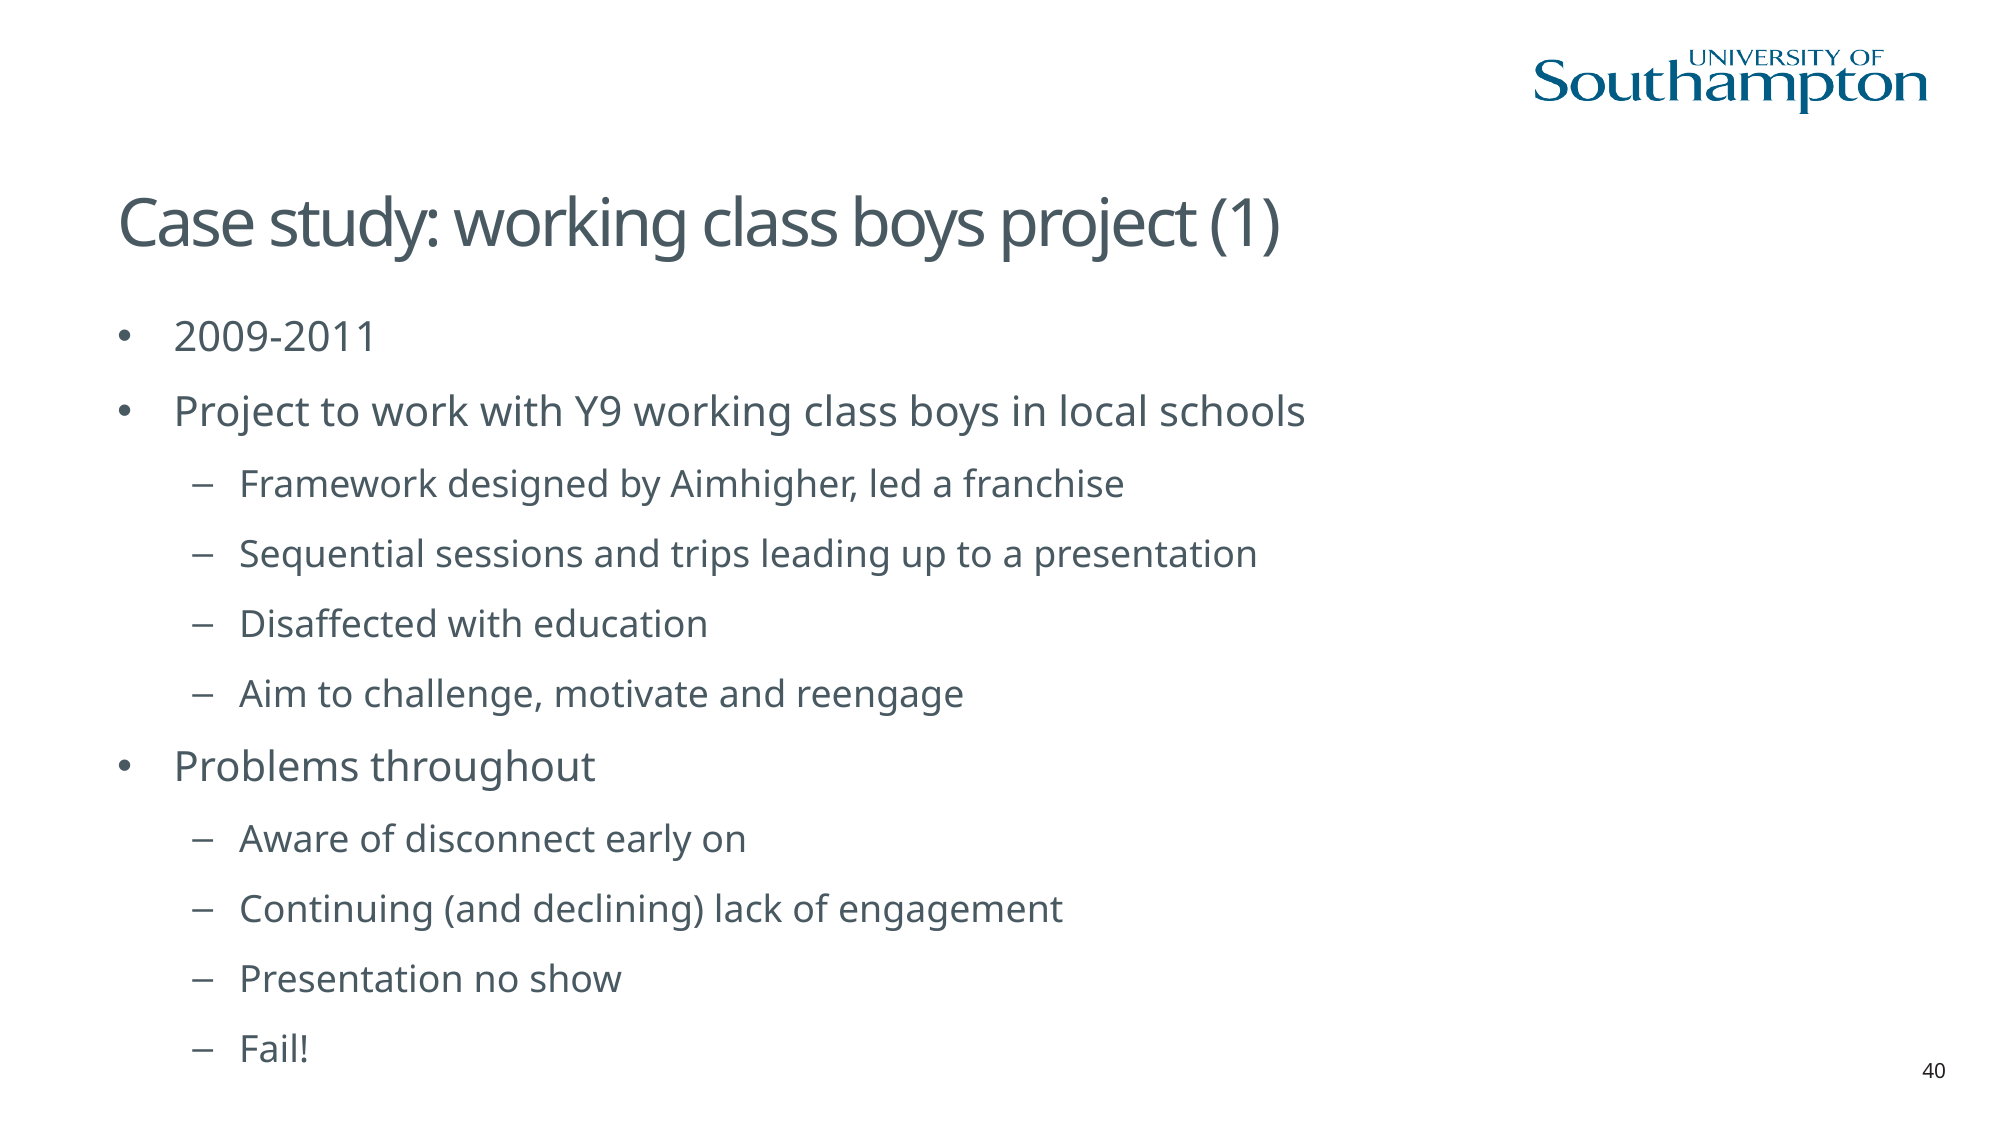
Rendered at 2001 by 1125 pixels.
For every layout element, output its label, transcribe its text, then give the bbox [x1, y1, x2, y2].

picture [1535, 74, 1559, 98]
title Case study: working class boys project (1) [102, 113, 1882, 268]
list 2009-2011 Project to work with Y9 working class boys in local schools Framework designed by Aimhigher, led a franchise Sequential sessions and trips leading up to a presentation Disaffected with education Aim to challenge, motivate and reengage Problems throughout Aware of disconnect early on Continuing (and declining) lack of engagement Presentation no show Fail! [102, 302, 1882, 1024]
picture [1535, 49, 1928, 114]
